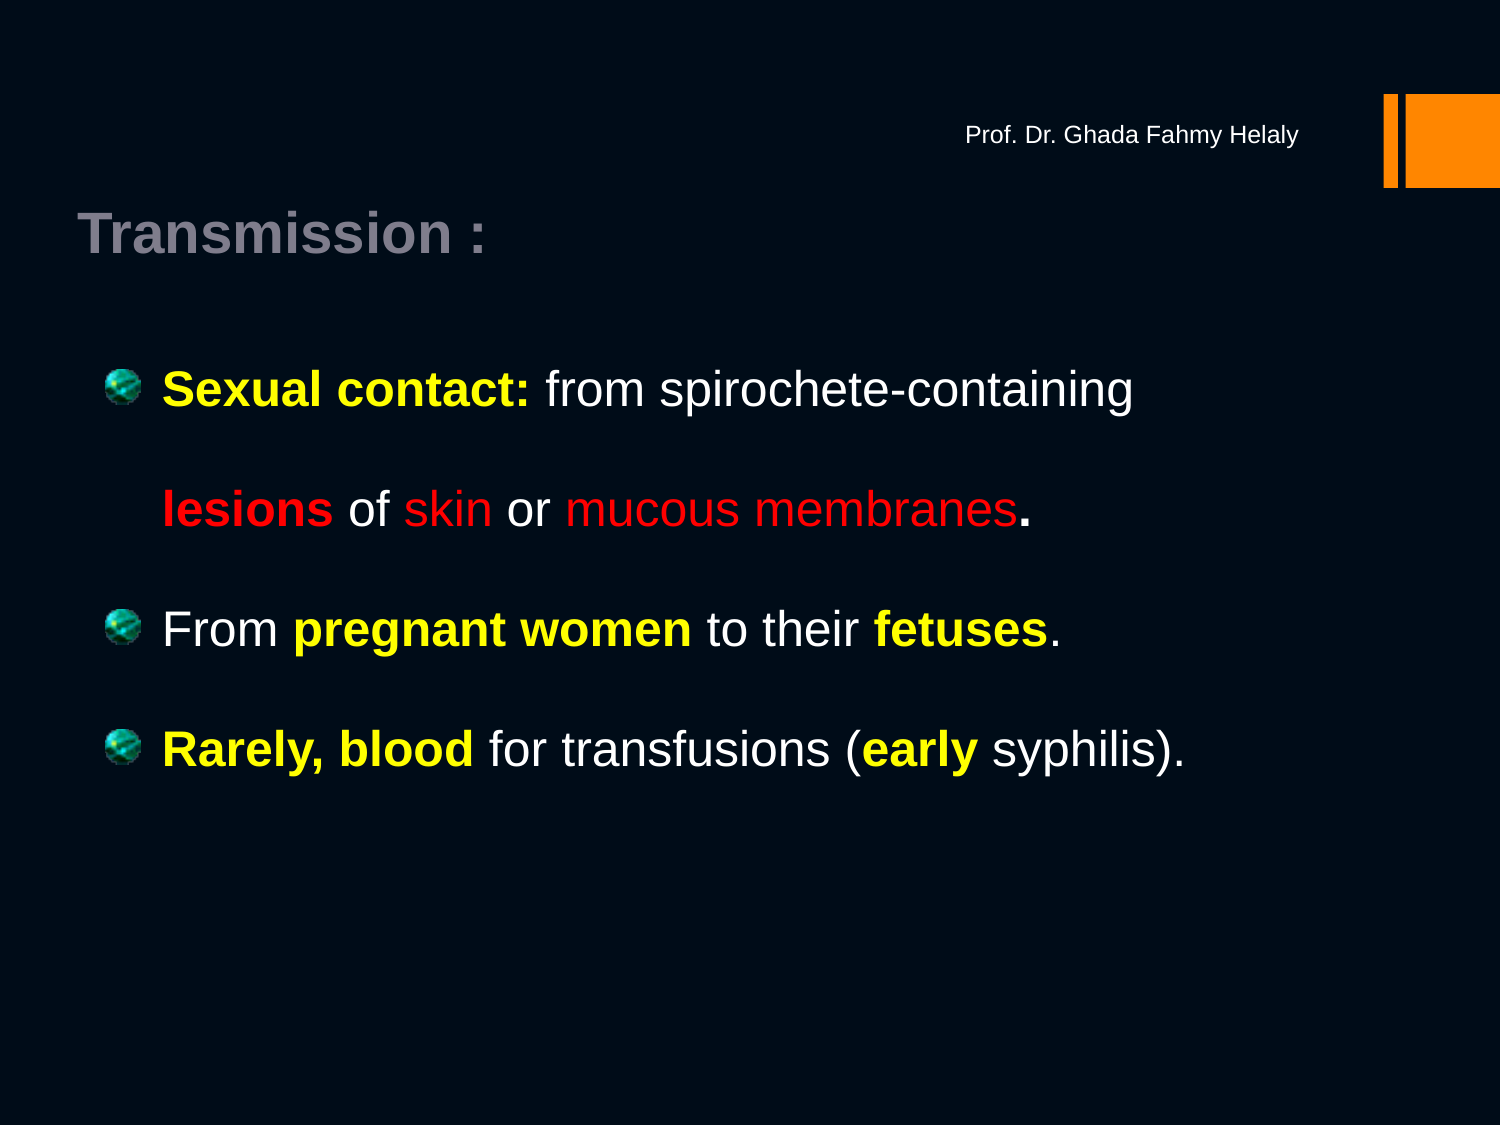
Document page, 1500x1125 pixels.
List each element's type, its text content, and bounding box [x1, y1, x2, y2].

picture [105, 729, 141, 765]
text_box Transmission : [62, 187, 538, 273]
text_box Sexual contact: from spirochete-containing lesions of skin or mucous membranes. From pregnant women to their fetuses. Rarely, blood for transfusions (early syphilis). [90, 289, 1277, 785]
picture [105, 369, 141, 405]
picture [105, 609, 141, 645]
footer Prof. Dr. Ghada Fahmy Helaly [950, 118, 1375, 191]
